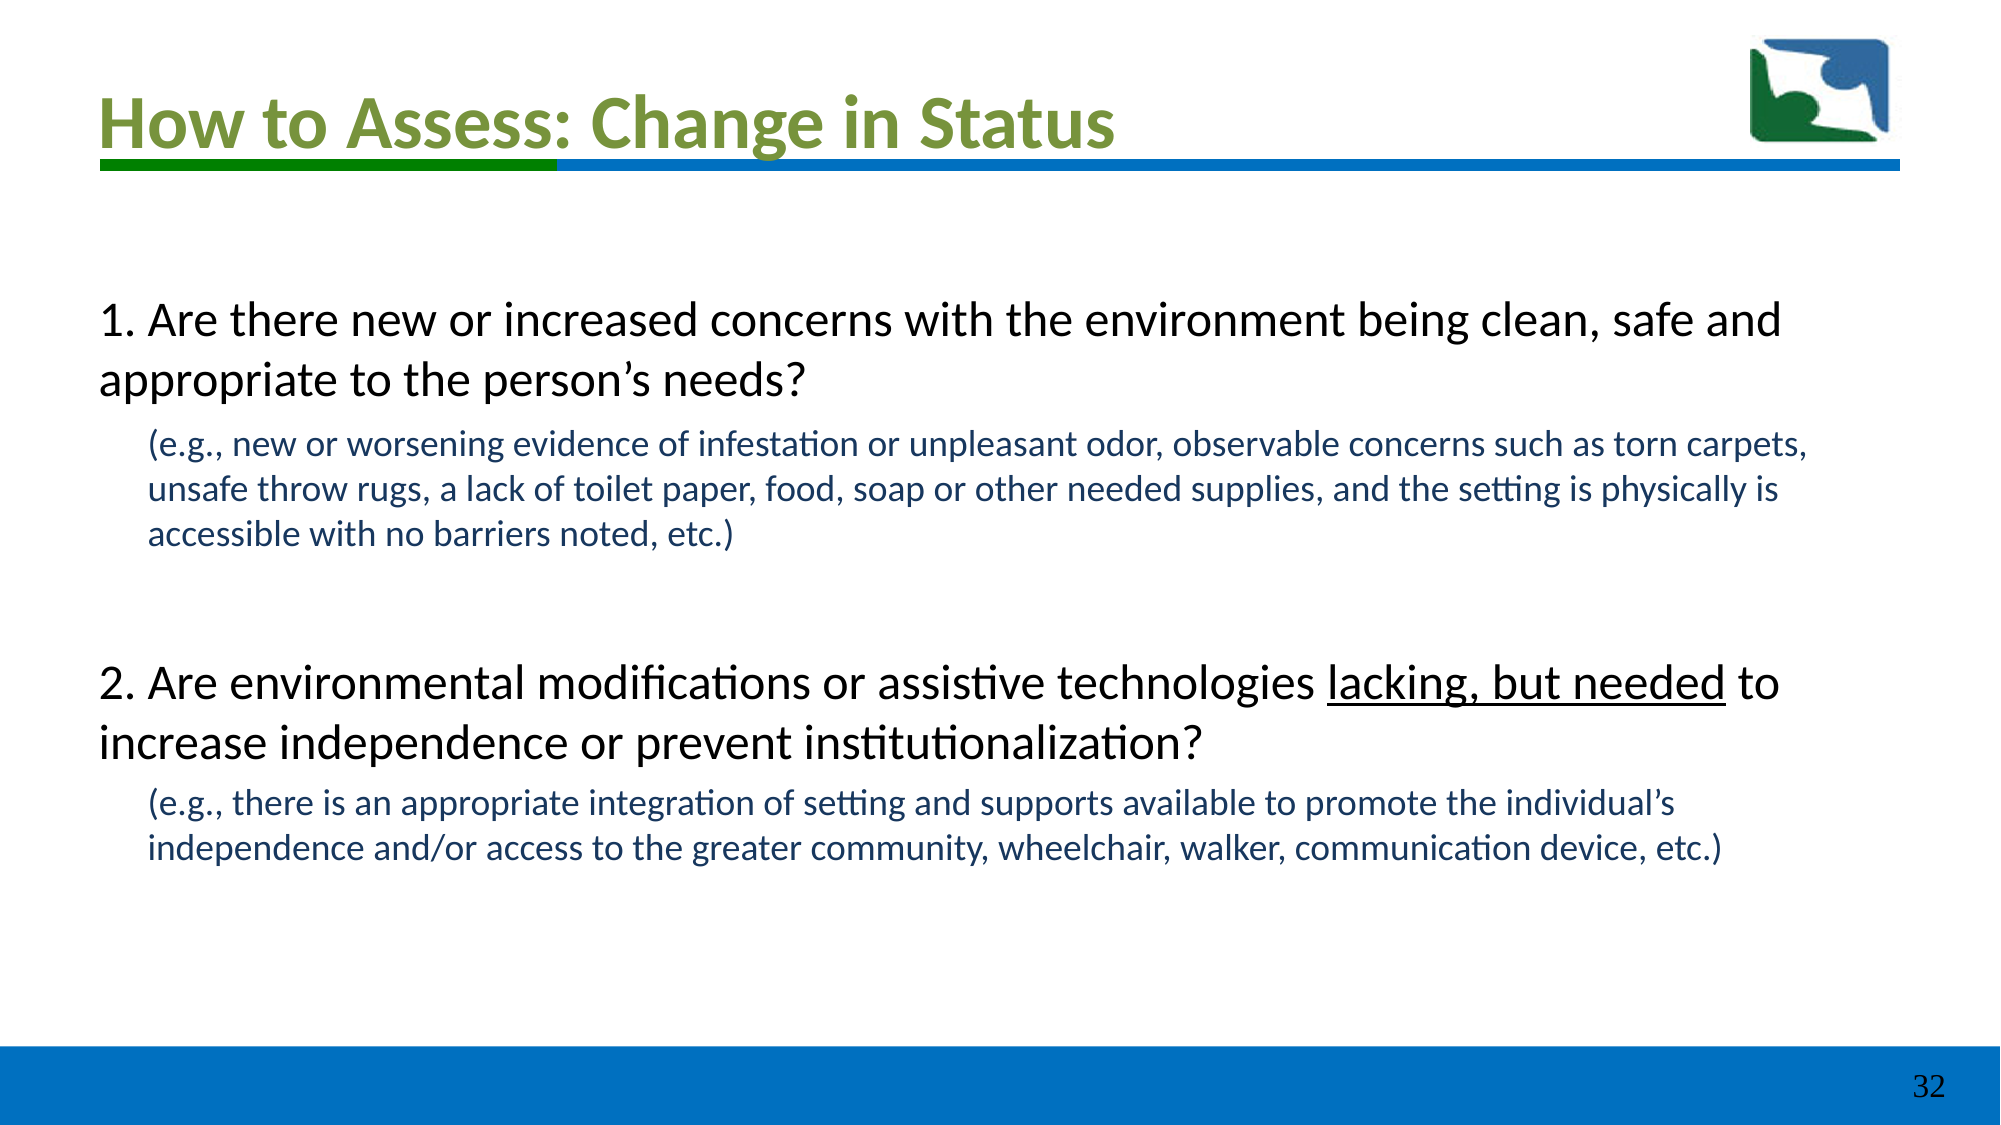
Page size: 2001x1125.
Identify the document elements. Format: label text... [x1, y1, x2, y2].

picture [1745, 34, 1902, 152]
text_box (e.g., there is an appropriate integration of setting and supports available to promote the individual’s independence and/or access to the greater community, wheelchair, walker, communication device, etc.) [132, 770, 1838, 876]
list 1. Are there new or increased concerns with the environment being clean, safe and appropriate to the person’s needs? [98, 286, 1964, 408]
text_box (e.g., new or worsening evidence of infestation or unpleasant odor, observable concerns such as torn carpets, unsafe throw rugs, a lack of toilet paper, food, soap or other needed supplies, and the setting is physically is accessible with no barriers noted, etc.) [132, 411, 1838, 562]
slide_number 32 [1901, 1085, 2000, 1125]
title How to Assess: Change in Status [98, 71, 1383, 165]
text_box 2. Are environmental modifications or assistive technologies lacking, but needed to increase independence or prevent institutionalization? [98, 649, 1899, 770]
